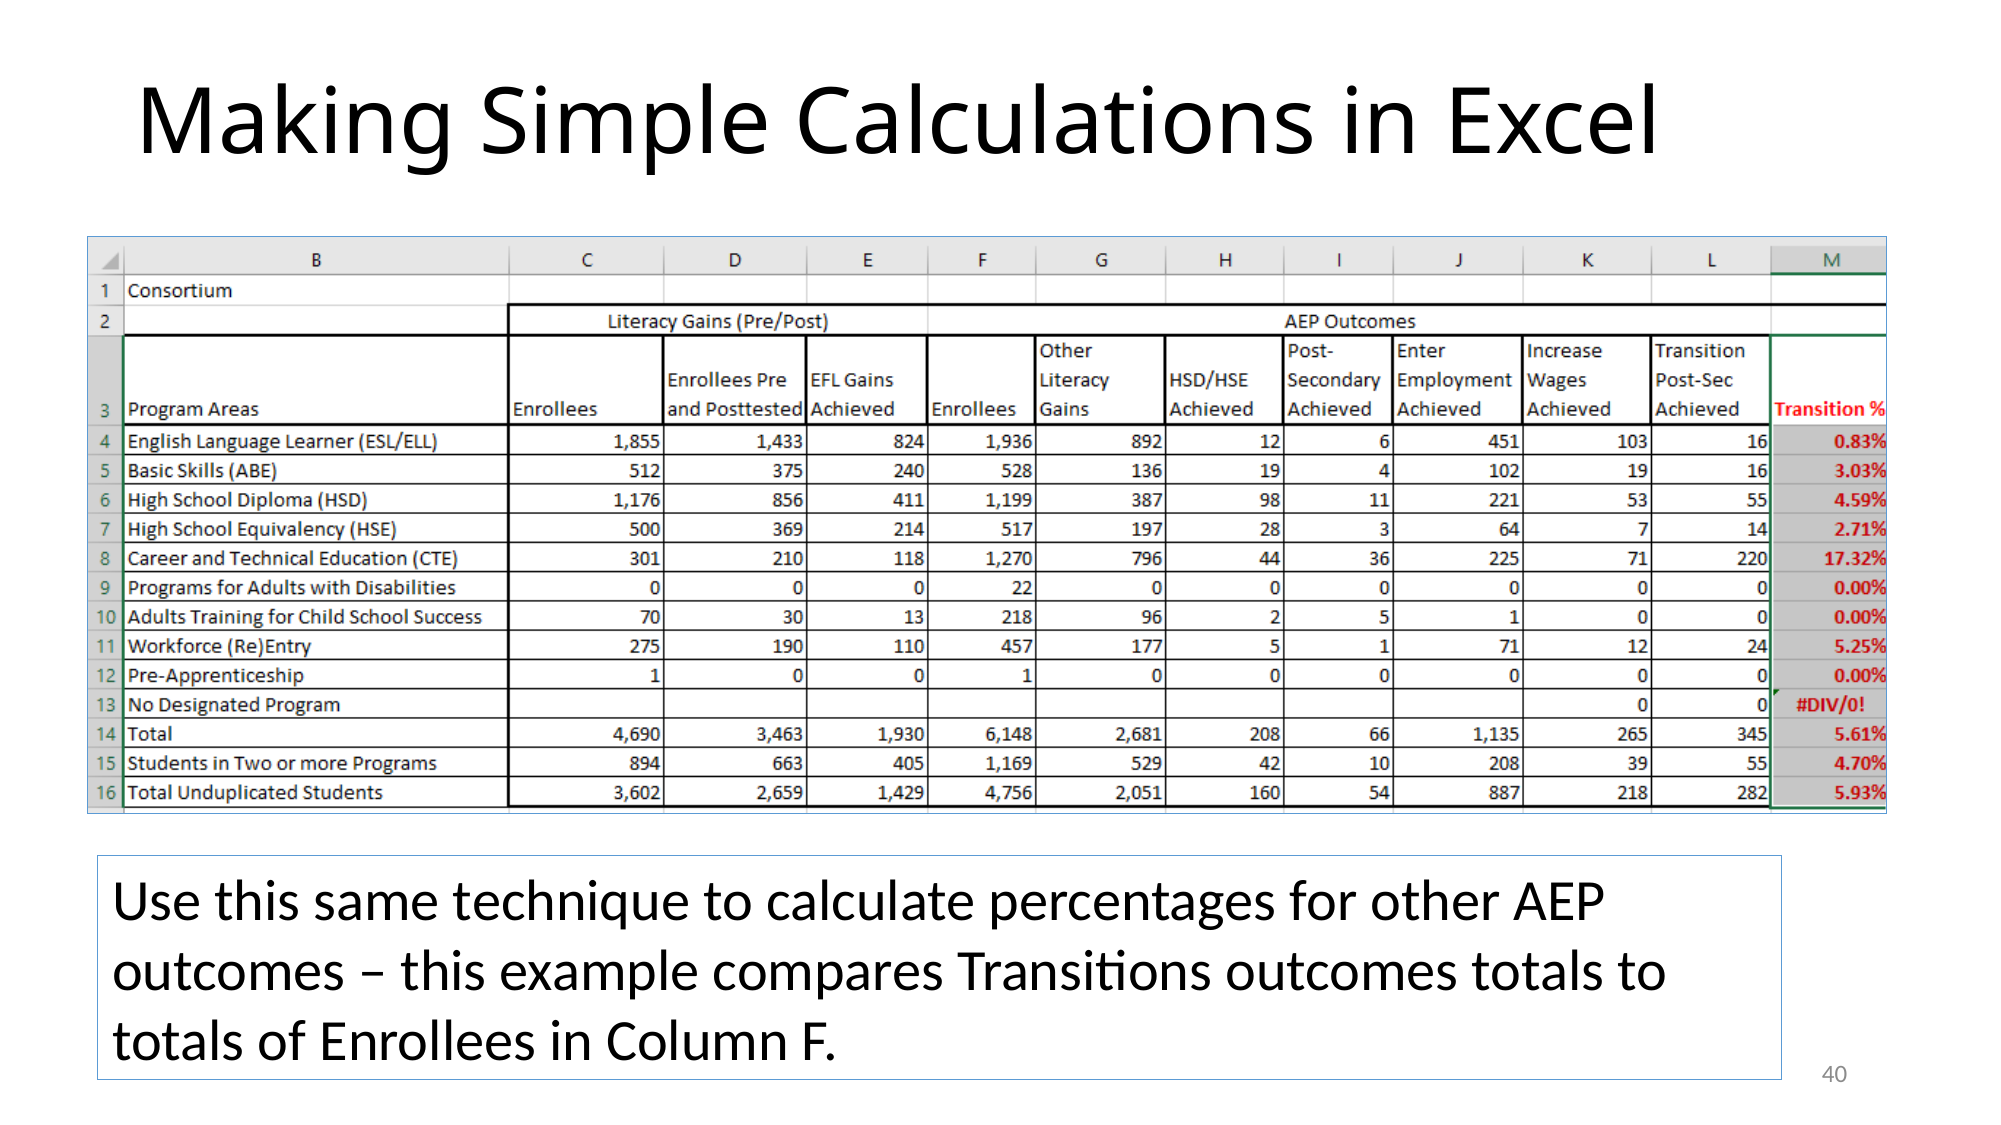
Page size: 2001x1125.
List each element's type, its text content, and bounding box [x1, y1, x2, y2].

text_box Use this same technique to calculate percentages for other AEP outcomes – this example compares Transitions outcomes totals to totals of Enrollees in Column F. [97, 855, 1782, 1080]
picture [87, 236, 1887, 814]
slide_number 40 [1412, 1042, 1863, 1103]
title Making Simple Calculations in Excel [120, 24, 1846, 224]
